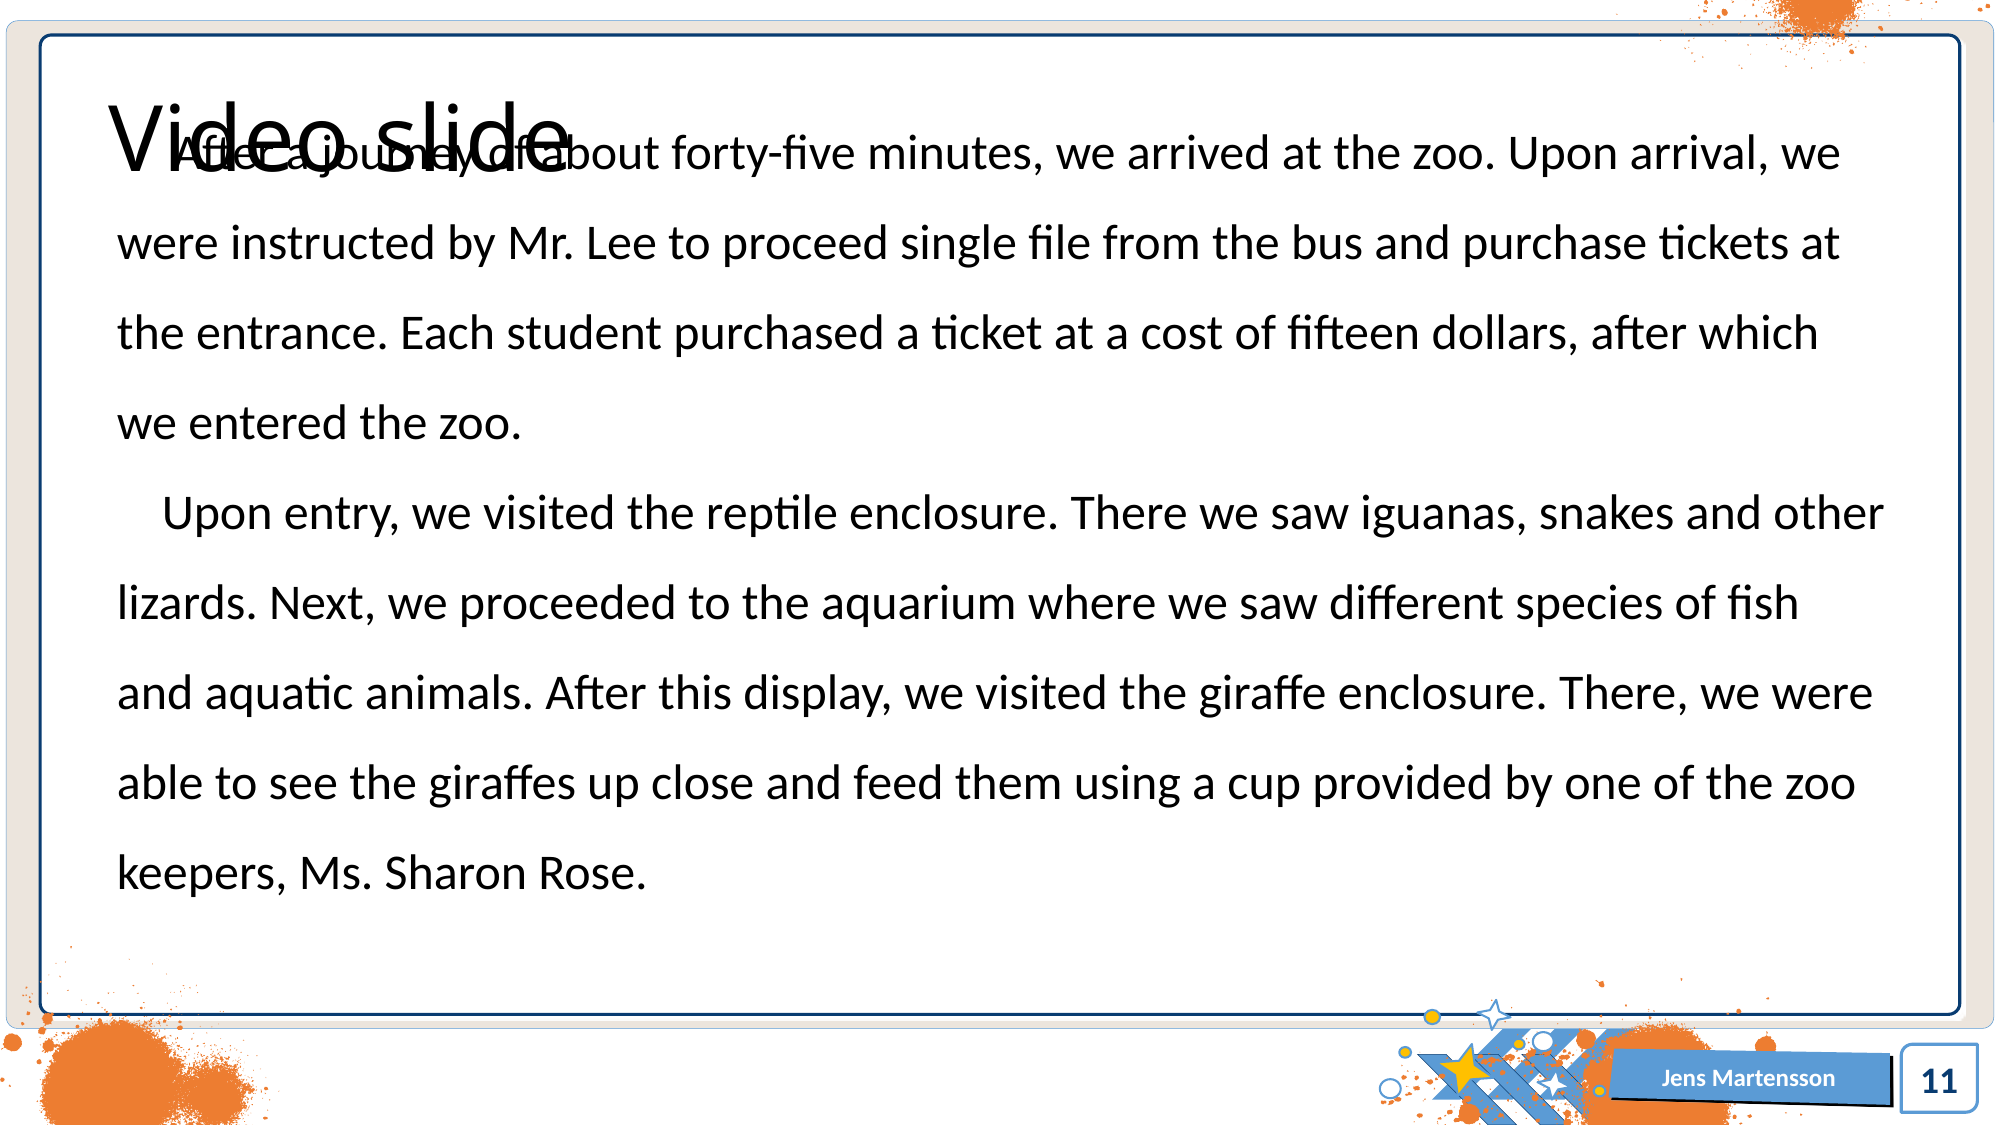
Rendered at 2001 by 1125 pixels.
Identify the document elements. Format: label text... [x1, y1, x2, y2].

slide_number 11 [1899, 1042, 1979, 1114]
text_box After a journey of about forty-five minutes, we arrived at the zoo. Upon arrival, we were instructed by Mr. Lee to proceed single file from the bus and purchase tickets at the entrance. Each student purchased a ticket at a cost of fifteen dollars, after which we entered the zoo. Upon entry, we visited the reptile enclosure. There we saw iguanas, snakes and other lizards. Next, we proceeded to the aquarium where we saw different species of fish and aquatic animals. After this display, we visited the giraffe enclosure. There, we were able to see the giraffes up close and feed them using a cup provided by one of the zoo keepers, Ms. Sharon Rose. [102, 82, 1902, 907]
